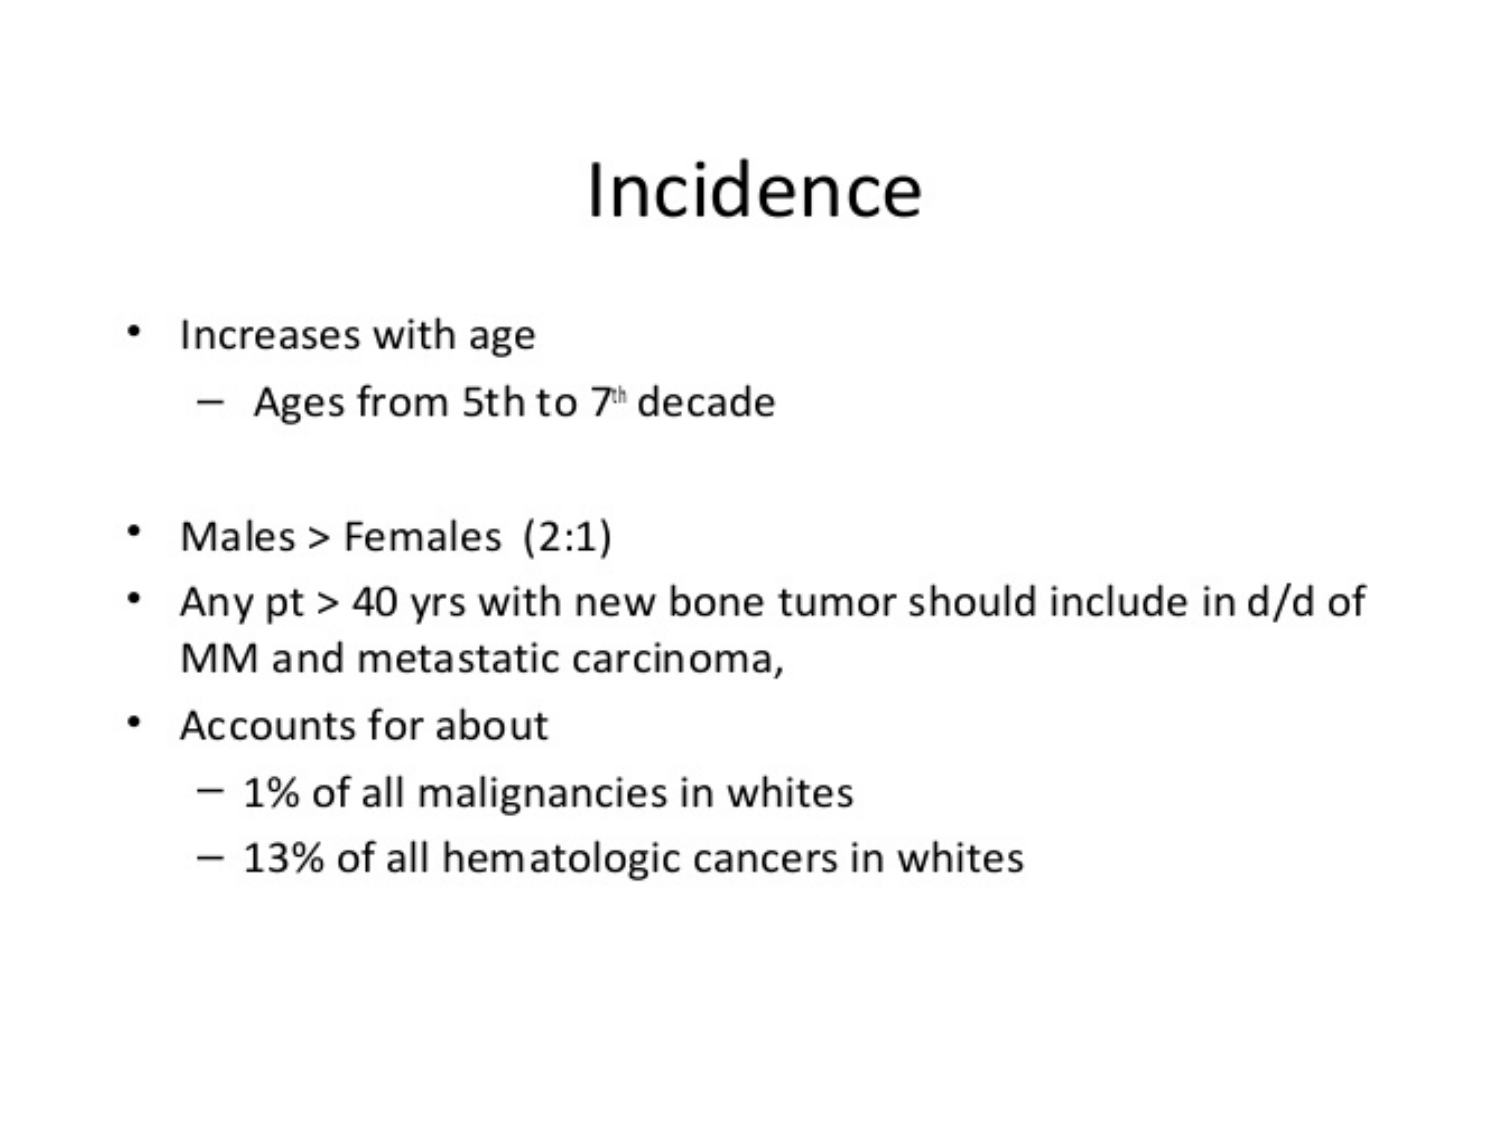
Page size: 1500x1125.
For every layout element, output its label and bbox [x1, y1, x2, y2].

list [41, 54, 1471, 1095]
